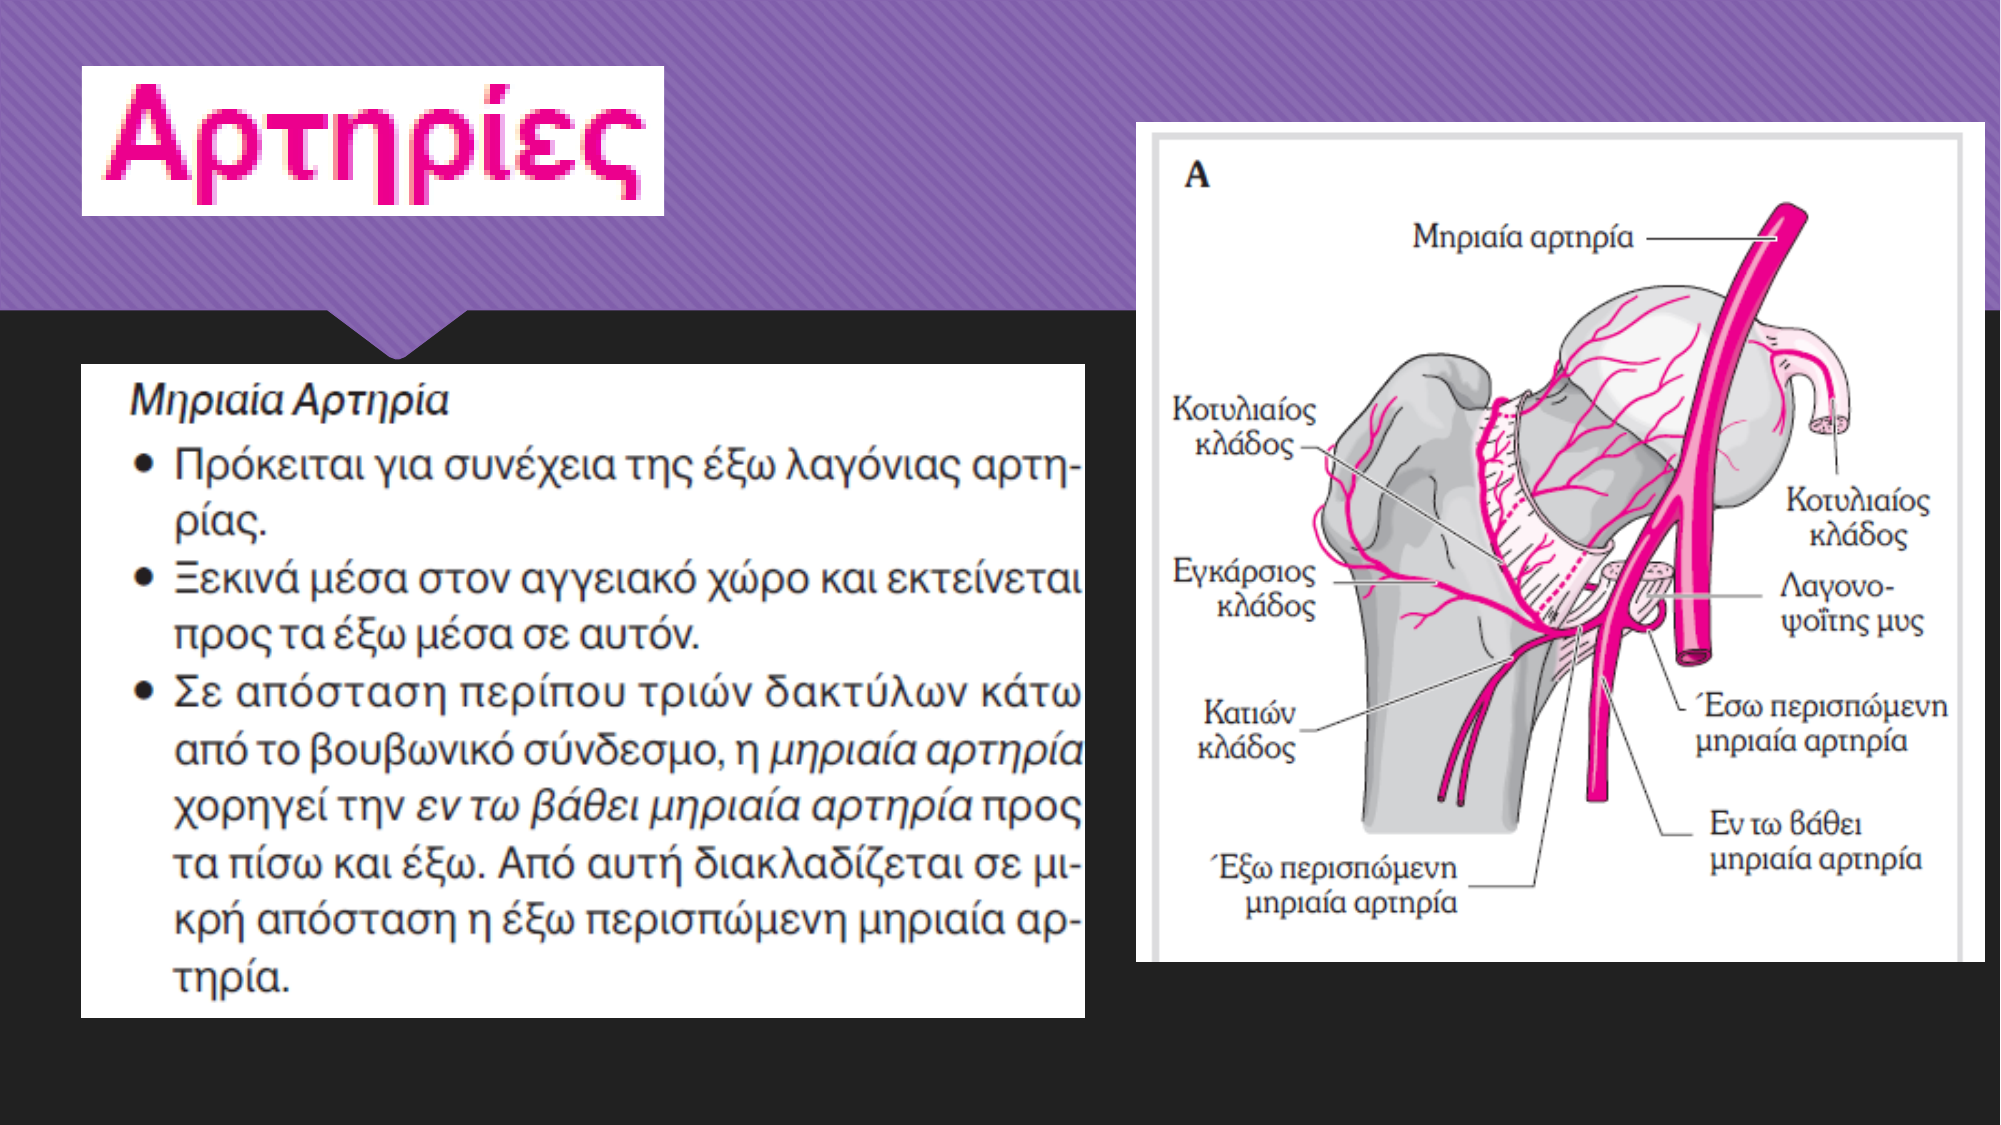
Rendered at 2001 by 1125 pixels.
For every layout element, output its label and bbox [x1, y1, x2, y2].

picture [81, 364, 1085, 1019]
picture [1136, 122, 1985, 962]
picture [81, 66, 665, 216]
